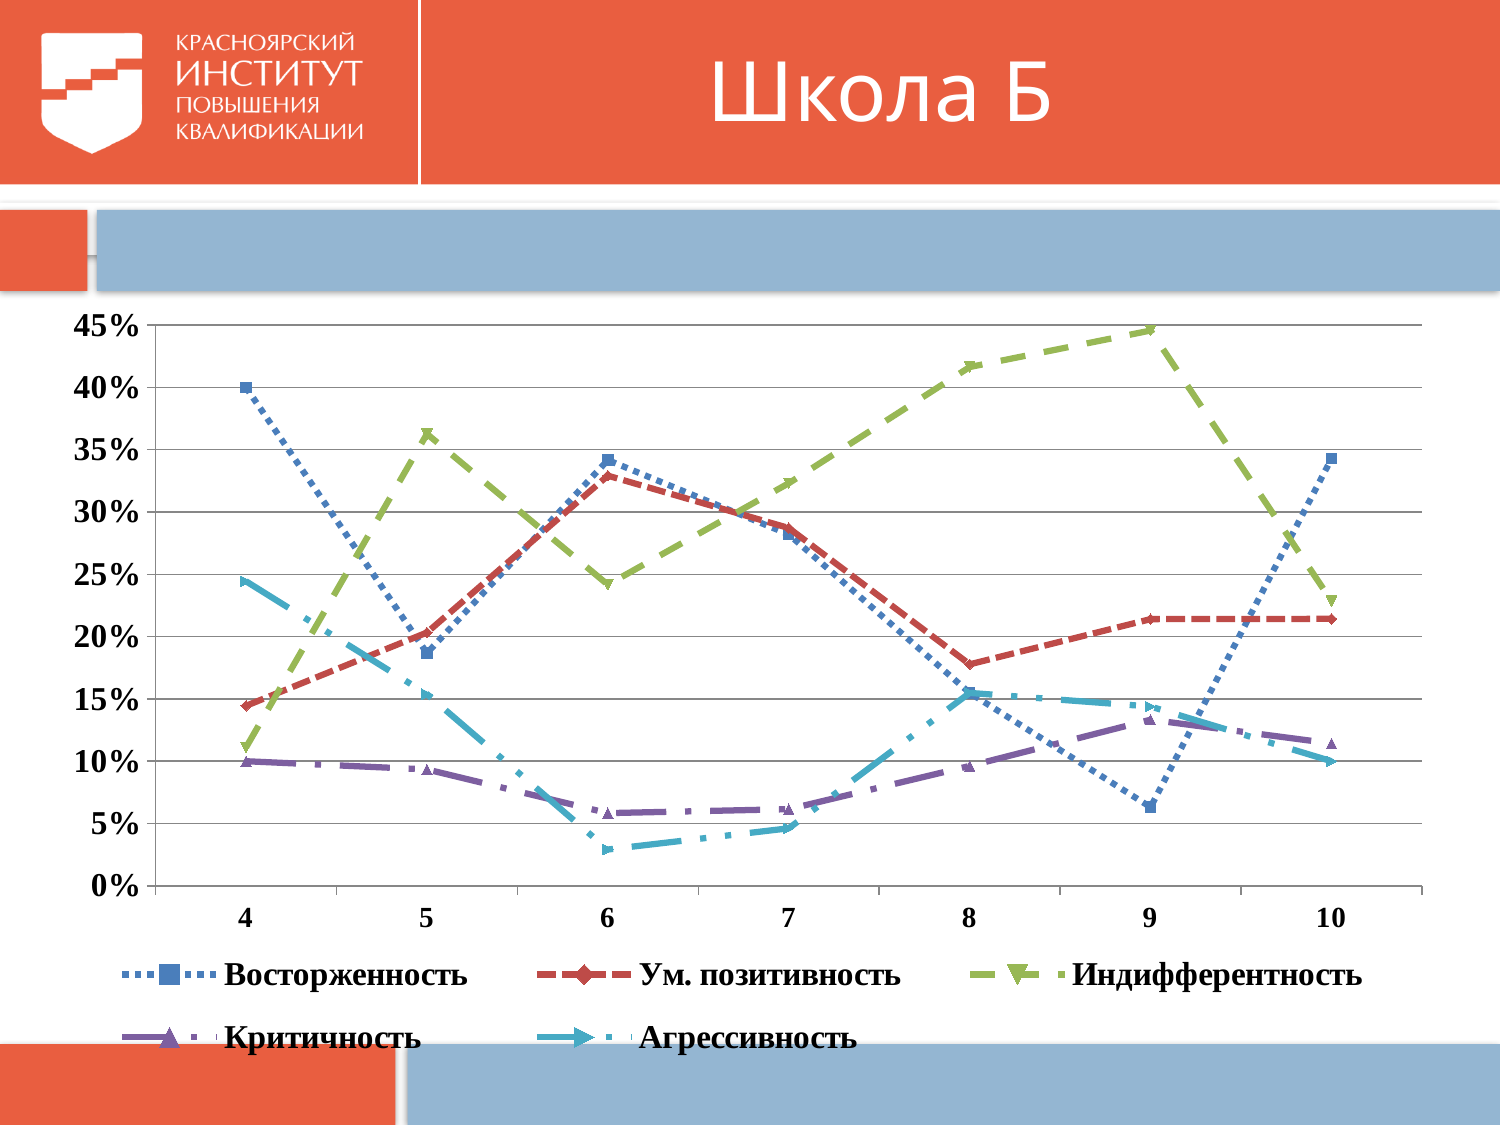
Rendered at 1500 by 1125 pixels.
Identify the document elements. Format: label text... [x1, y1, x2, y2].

chart [29, 290, 1439, 1083]
title Школа Б [454, 6, 1308, 170]
picture [0, 0, 408, 177]
